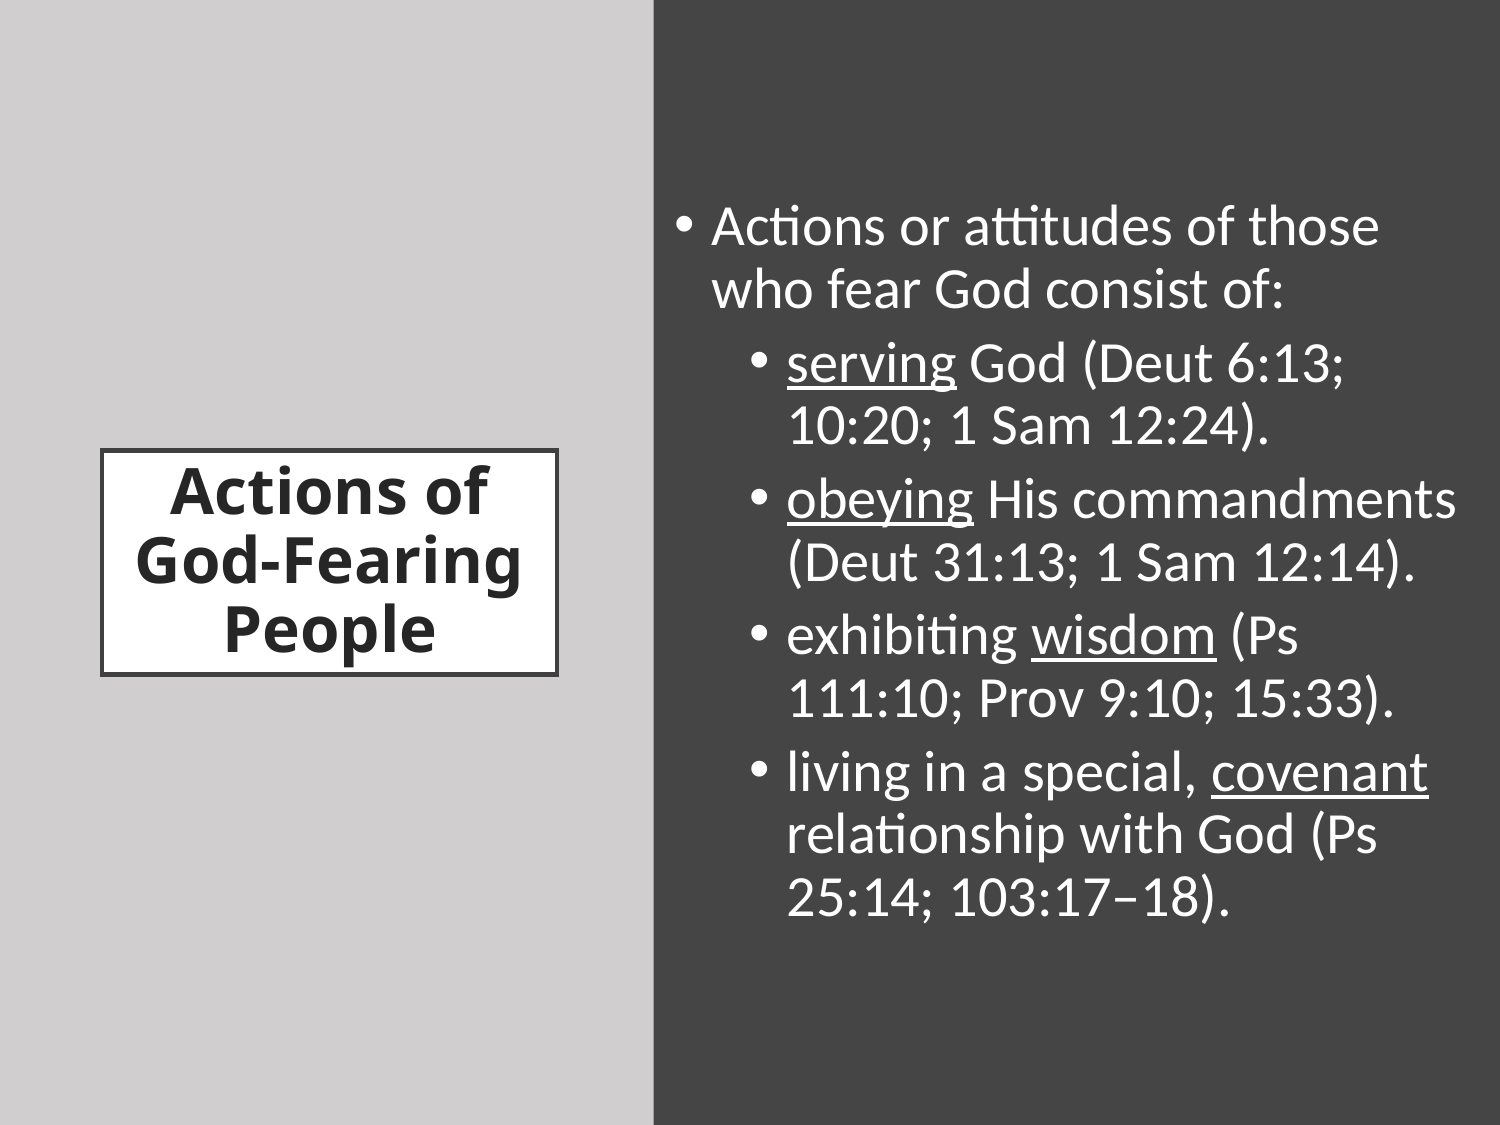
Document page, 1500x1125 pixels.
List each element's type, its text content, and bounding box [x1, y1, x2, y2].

list Actions or attitudes of those who fear God consist of: serving God (Deut 6:13; 10:20; 1 Sam 12:24). obeying His commandments (Deut 31:13; 1 Sam 12:14). exhibiting wisdom (Ps 111:10; Prov 9:10; 15:33). living in a special, covenant relationship with God (Ps 25:14; 103:17–18). [659, 0, 1500, 1125]
title Actions of God-Fearing People [102, 450, 558, 675]
text_box [0, 0, 655, 1125]
